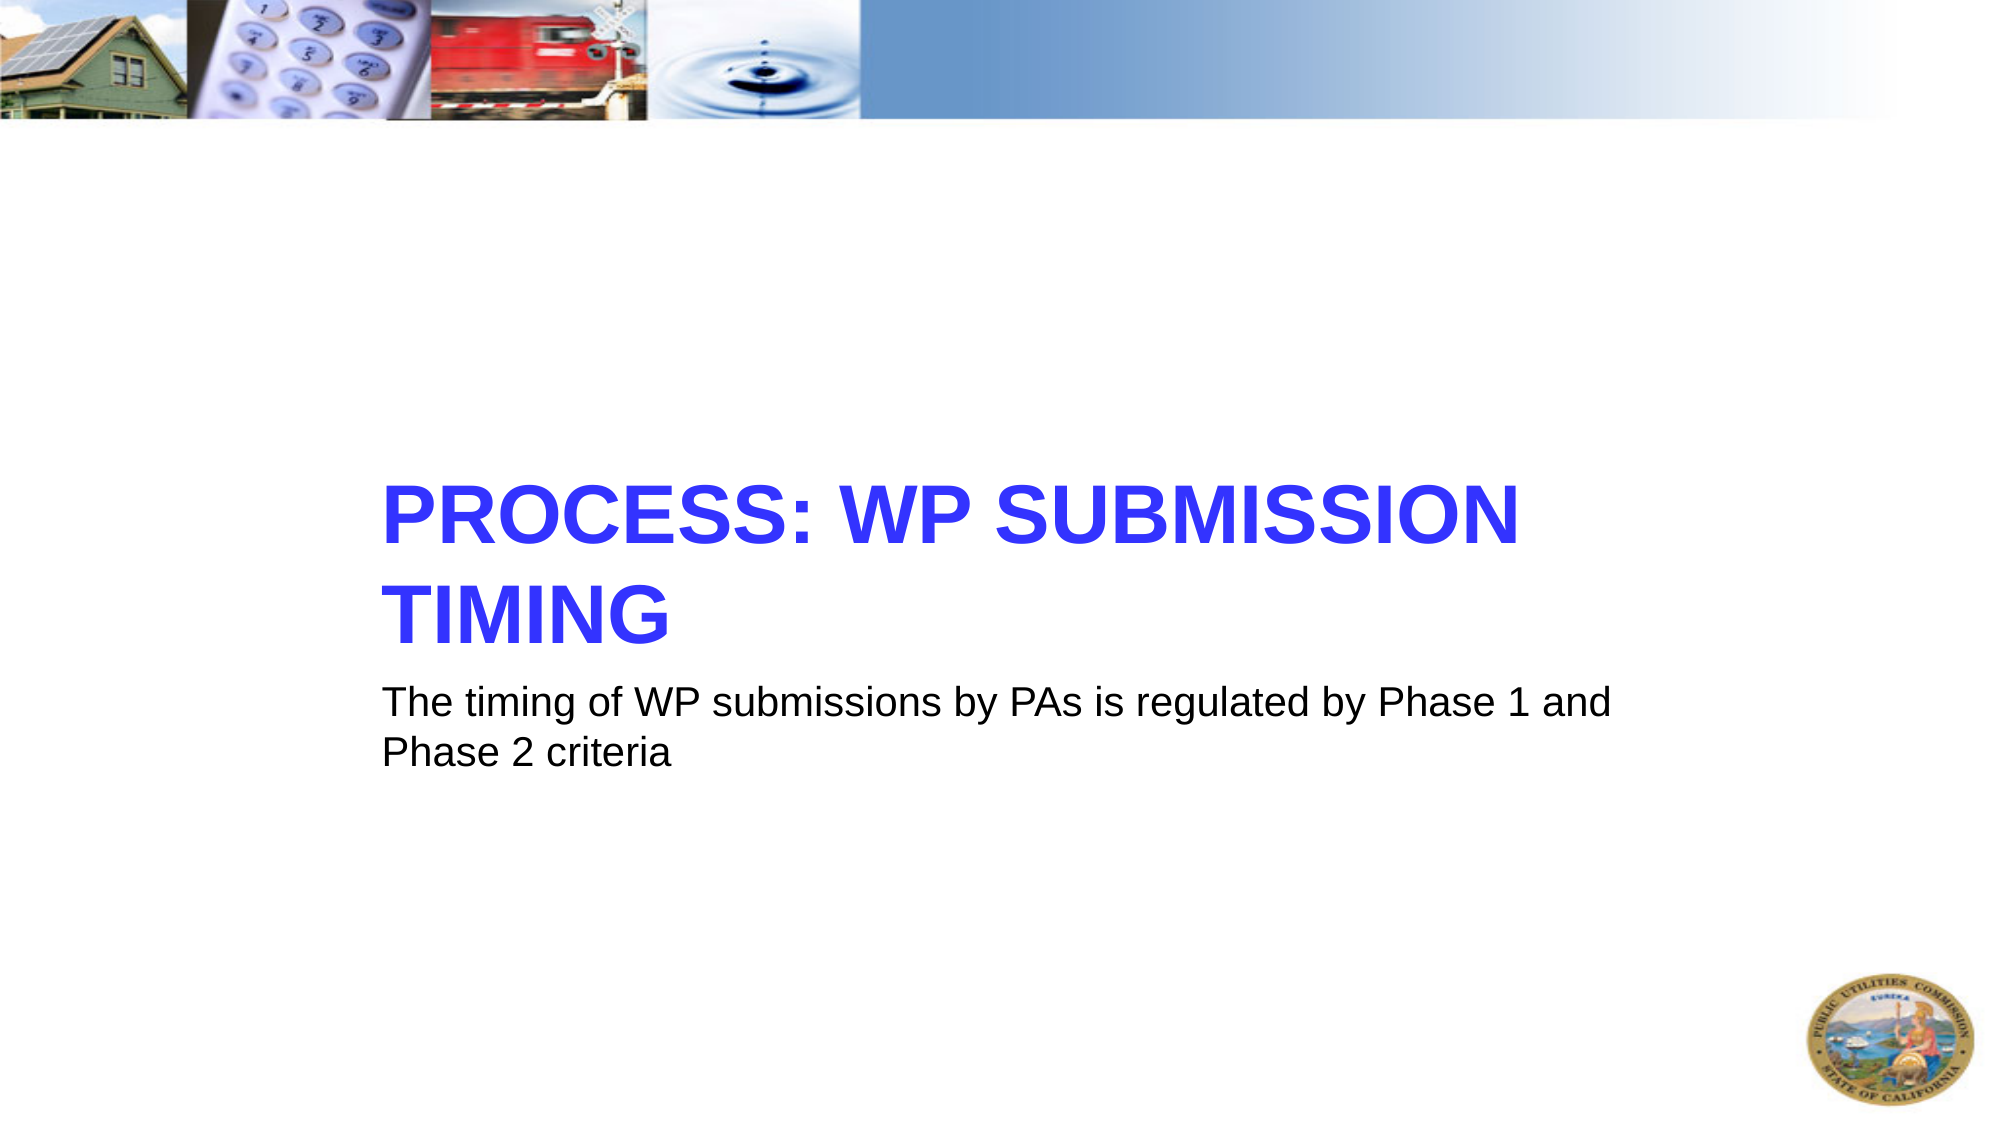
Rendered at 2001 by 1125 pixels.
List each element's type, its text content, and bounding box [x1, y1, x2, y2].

list The timing of WP submissions by PAs is regulated by Phase 1 and Phase 2 criteria [366, 655, 1661, 841]
picture [0, 0, 2000, 1125]
title Process: WP Submission Timing [366, 452, 1661, 592]
